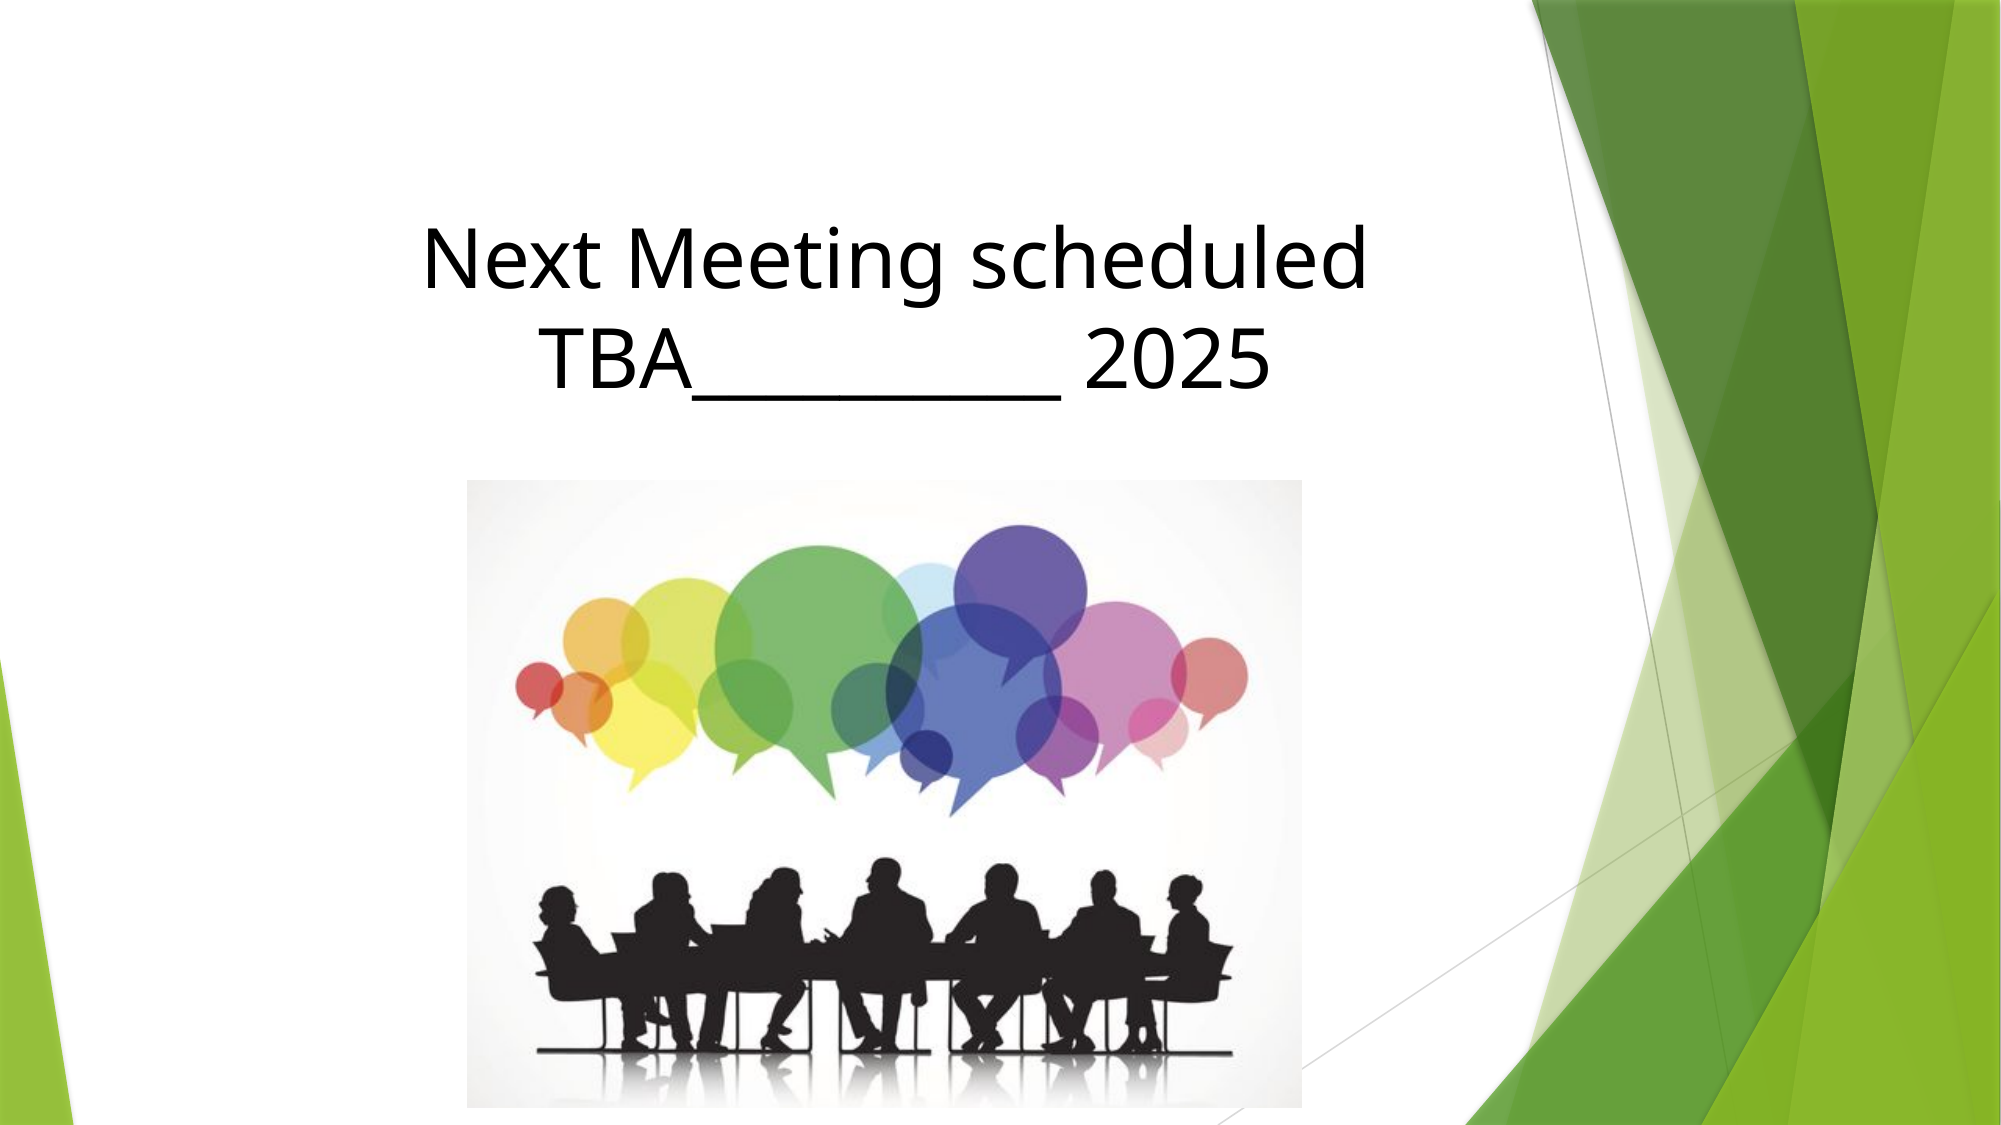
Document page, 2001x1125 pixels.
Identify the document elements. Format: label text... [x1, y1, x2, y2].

text_box Next Meeting scheduled TBA__________ 2025 [405, 197, 1408, 413]
picture [467, 480, 1303, 1108]
